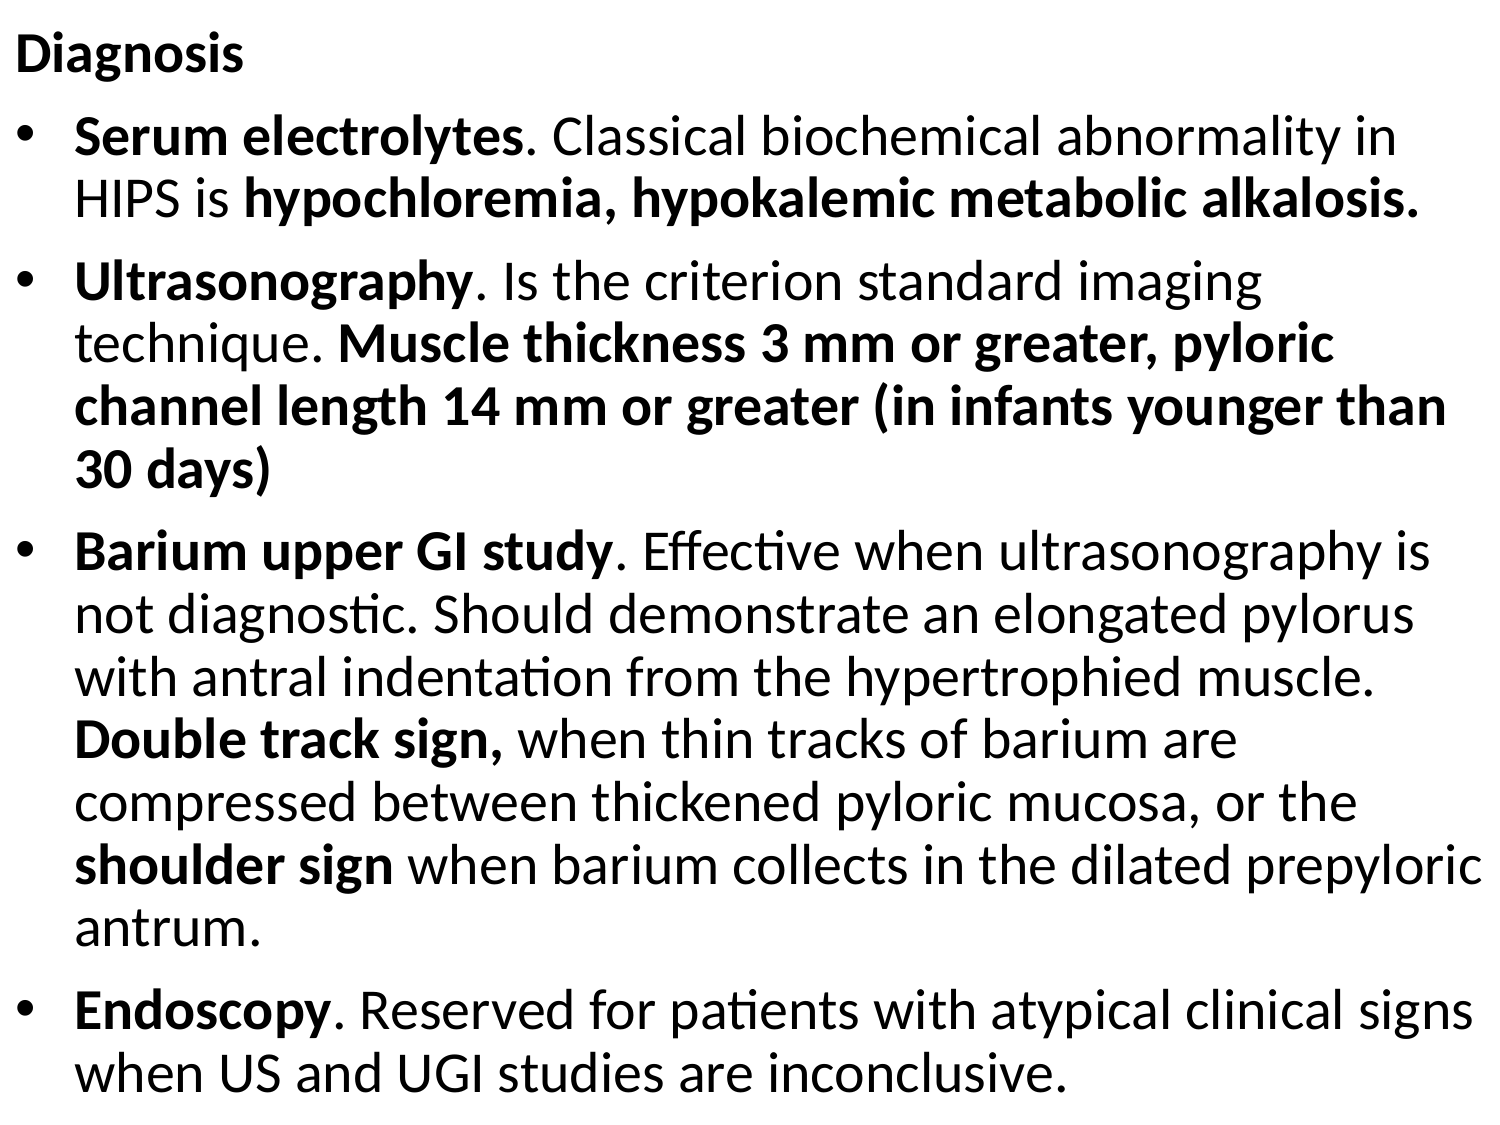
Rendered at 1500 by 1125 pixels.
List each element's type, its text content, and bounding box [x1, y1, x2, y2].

subtitle Diagnosis Serum electrolytes. Classical biochemical abnormality in HIPS is hypochloremia, hypokalemic metabolic alkalosis. Ultrasonography. Is the criterion standard imaging technique. Muscle thickness 3 mm or greater, pyloric channel length 14 mm or greater (in infants younger than 30 days) Barium upper GI study. Effective when ultrasonography is not diagnostic. Should demonstrate an elongated pylorus with antral indentation from the hypertrophied muscle. Double track sign, when thin tracks of barium are compressed between thickened pyloric mucosa, or the shoulder sign when barium collects in the dilated prepyloric antrum. Endoscopy. Reserved for patients with atypical clinical signs when US and UGI studies are inconclusive. [0, 14, 1500, 1113]
